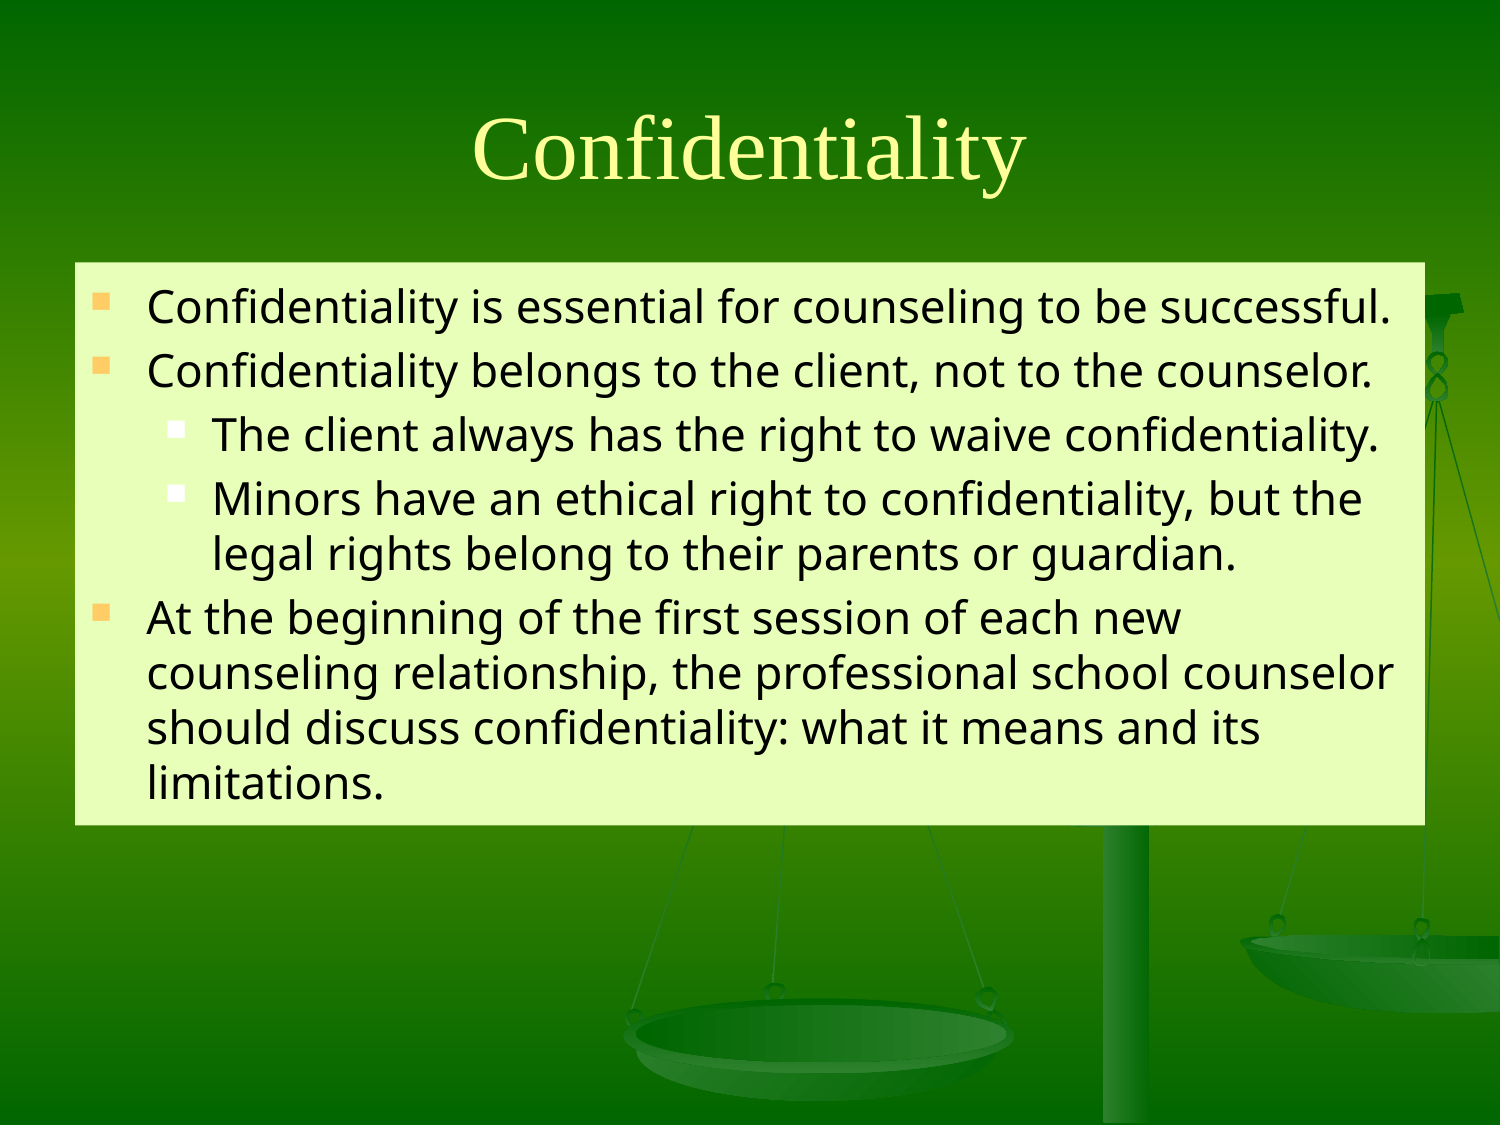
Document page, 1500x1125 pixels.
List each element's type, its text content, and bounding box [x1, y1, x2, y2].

title Confidentiality [74, 45, 1426, 234]
list Confidentiality is essential for counseling to be successful. Confidentiality belongs to the client, not to the counselor. The client always has the right to waive confidentiality. Minors have an ethical right to confidentiality, but the legal rights belong to their parents or guardian. At the beginning of the first session of each new counseling relationship, the professional school counselor should discuss confidentiality: what it means and its limitations. [74, 262, 1426, 826]
